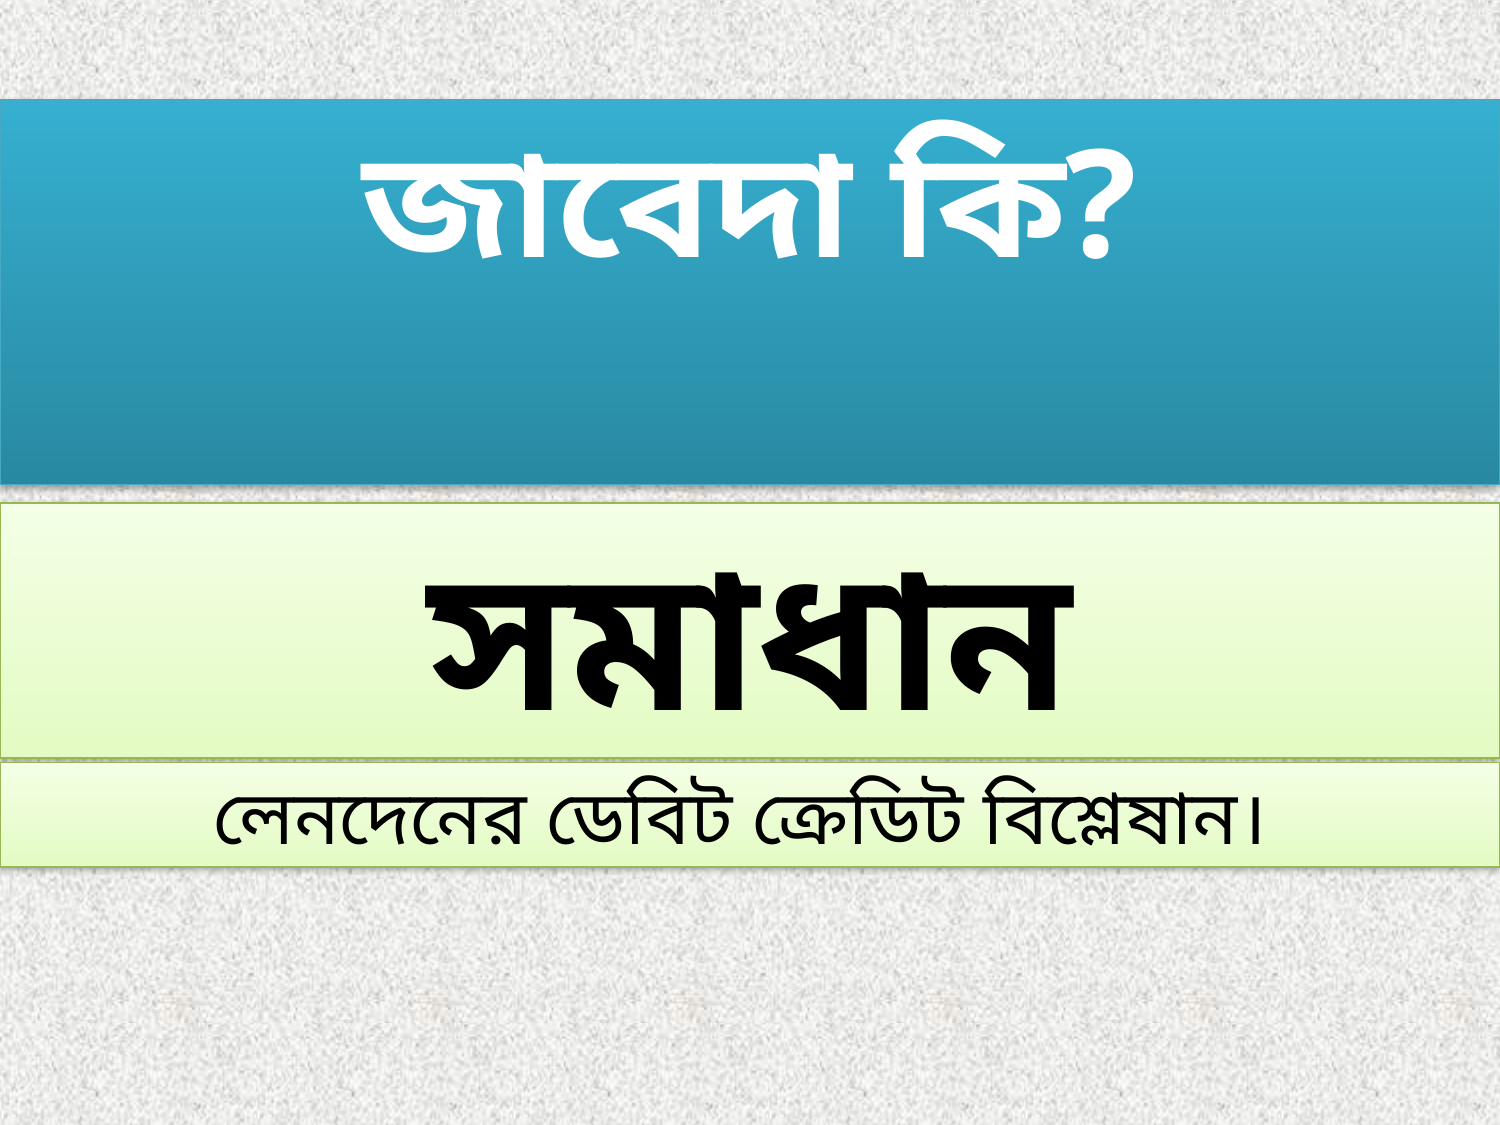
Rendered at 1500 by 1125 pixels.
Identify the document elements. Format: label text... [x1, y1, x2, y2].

text_box সমাধান [0, 502, 1500, 759]
picture [0, 485, 1500, 502]
text_box জাবেদা কি? [0, 99, 1500, 485]
picture [0, 868, 1500, 1125]
picture [0, 0, 1500, 99]
text_box লেনদেনের ডেবিট ক্রেডিট বিশ্লেষান। [0, 762, 1500, 868]
